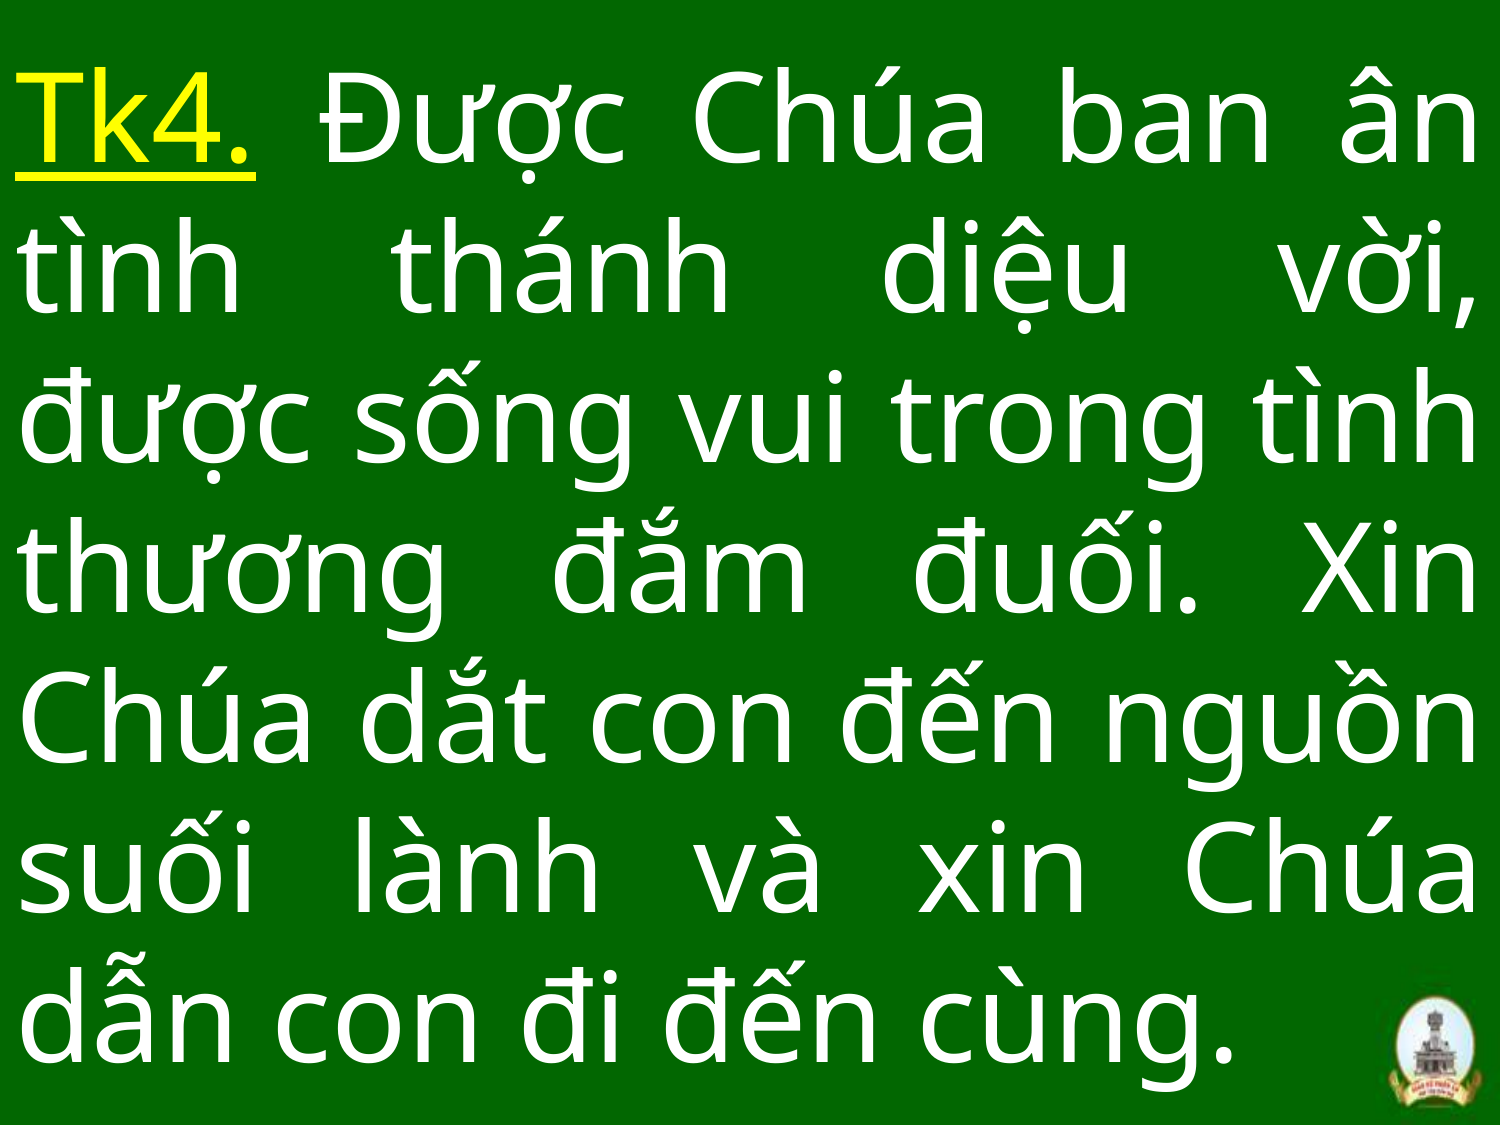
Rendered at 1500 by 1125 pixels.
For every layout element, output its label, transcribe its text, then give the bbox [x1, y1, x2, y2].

title Tk4. Được Chúa ban ân tình thánh diệu vời, được sống vui trong tình thương đắm đuối. Xin Chúa dắt con đến nguồn suối lành và xin Chúa dẫn con đi đến cùng. [0, 0, 1500, 1125]
